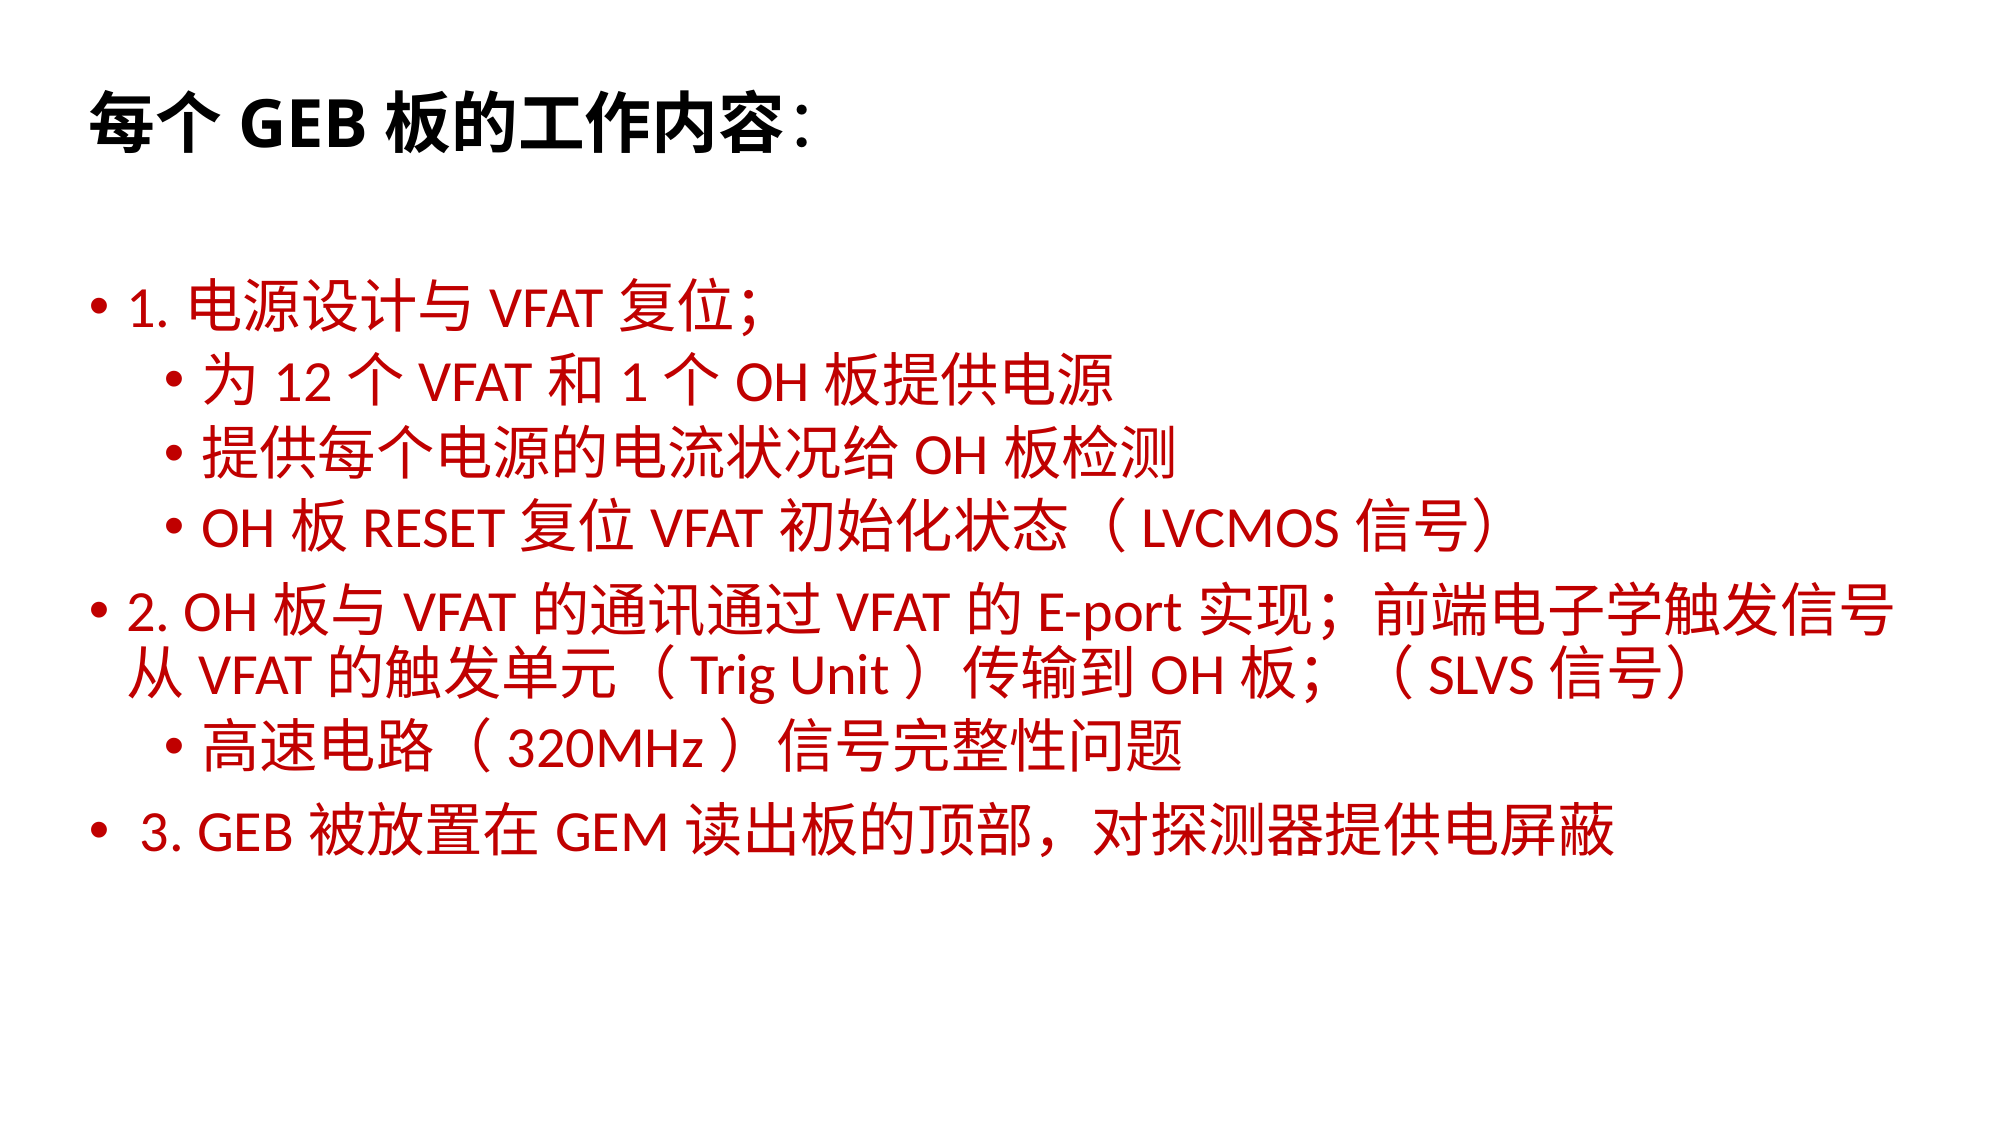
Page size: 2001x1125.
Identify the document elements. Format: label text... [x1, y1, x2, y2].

text_box 1.电源设计与VFAT复位； 为12个VFAT和1个OH板提供电源 提供每个电源的电流状况给OH板检测 OH板RESET复位VFAT初始化状态（LVCMOS信号） 2. OH板与VFAT的通讯通过VFAT的E-port实现；前端电子学触发信号从VFAT的触发单元（Trig Unit）传输到OH板；（SLVS信号） 高速电路（320MHz）信号完整性问题 3. GEB被放置在GEM读出板的顶部，对探测器提供电屏蔽 [73, 270, 1931, 1072]
title 每个GEB板的工作内容： [73, 24, 1266, 228]
